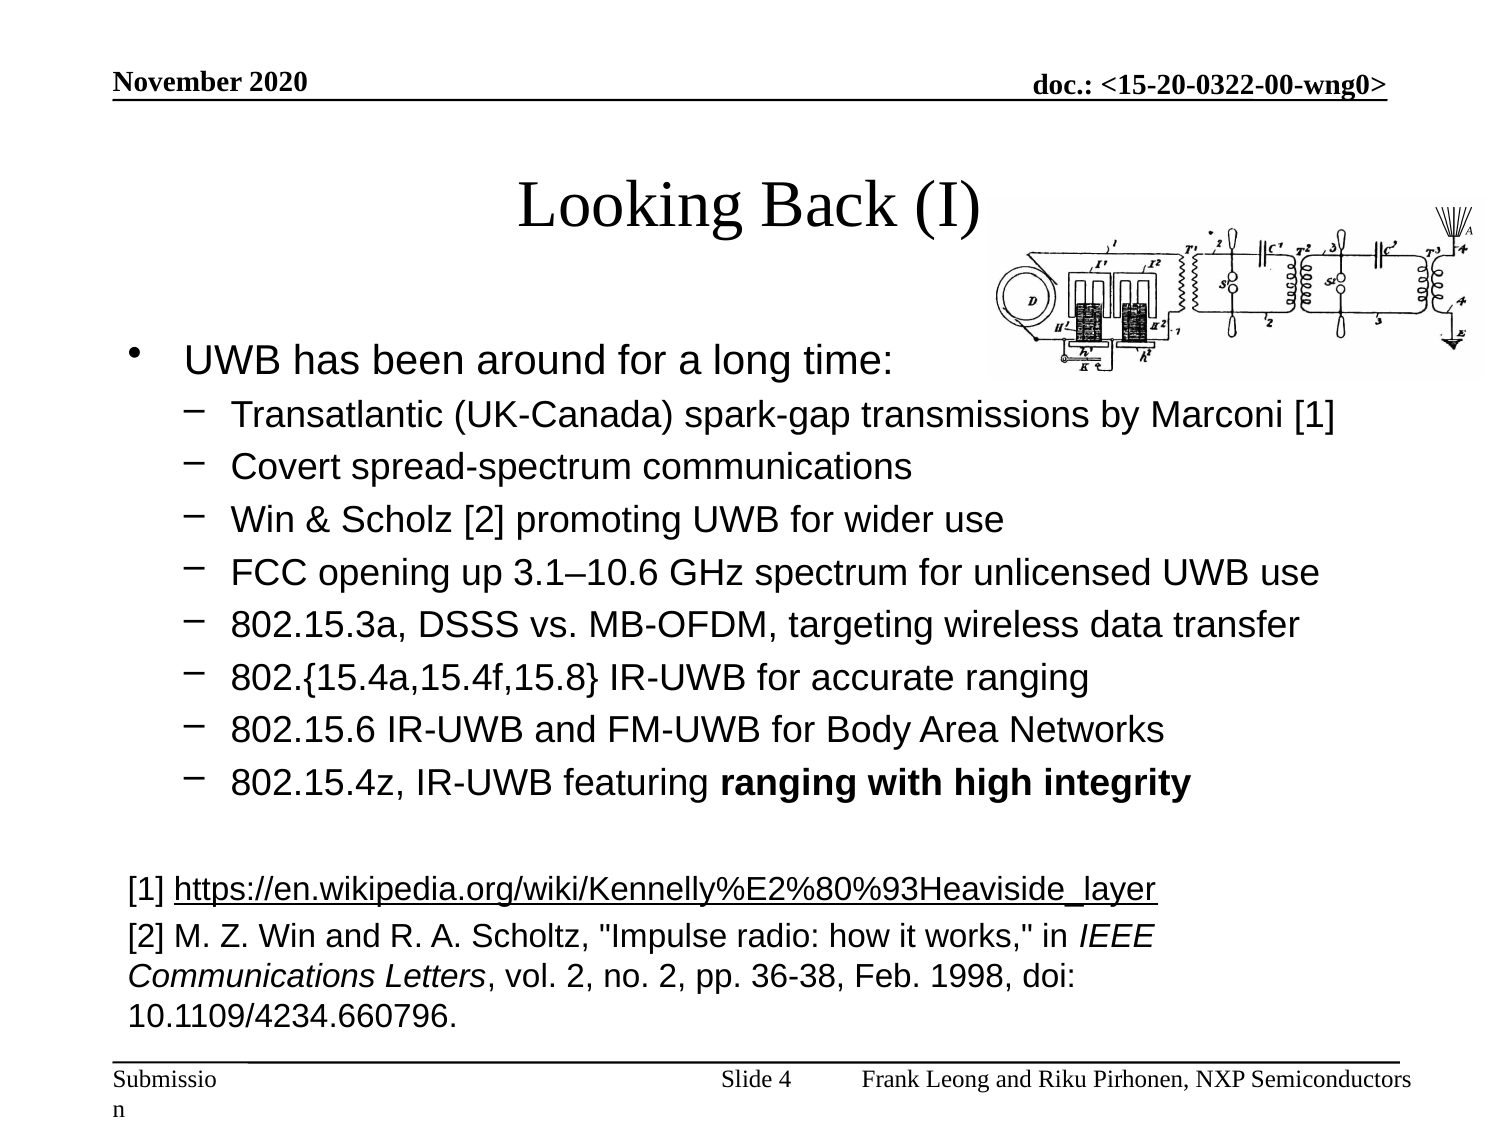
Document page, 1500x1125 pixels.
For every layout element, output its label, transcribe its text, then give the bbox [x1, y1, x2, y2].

picture [985, 196, 1486, 382]
title Looking Back (I) [112, 112, 1388, 288]
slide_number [112, 62, 375, 98]
footer Frank Leong and Riku Pirhonen, NXP Semiconductors [820, 1062, 1413, 1093]
slide_number Slide 4 [712, 1062, 800, 1093]
list UWB has been around for a long time: Transatlantic (UK-Canada) spark-gap transmissions by Marconi [1] Covert spread-spectrum communications Win & Scholz [2] promoting UWB for wider use FCC opening up 3.1–10.6 GHz spectrum for unlicensed UWB use 802.15.3a, DSSS vs. MB-OFDM, targeting wireless data transfer 802.{15.4a,15.4f,15.8} IR-UWB for accurate ranging 802.15.6 IR-UWB and FM-UWB for Body Area Networks 802.15.4z, IR-UWB featuring ranging with high integrity [1] https://en.wikipedia.org/wiki/Kennelly%E2%80%93Heaviside_layer [2] M. Z. Win and R. A. Scholtz, "Impulse radio: how it works," in IEEE Communications Letters, vol. 2, no. 2, pp. 36-38, Feb. 1998, doi: 10.1109/4234.660796. [112, 324, 1388, 1000]
